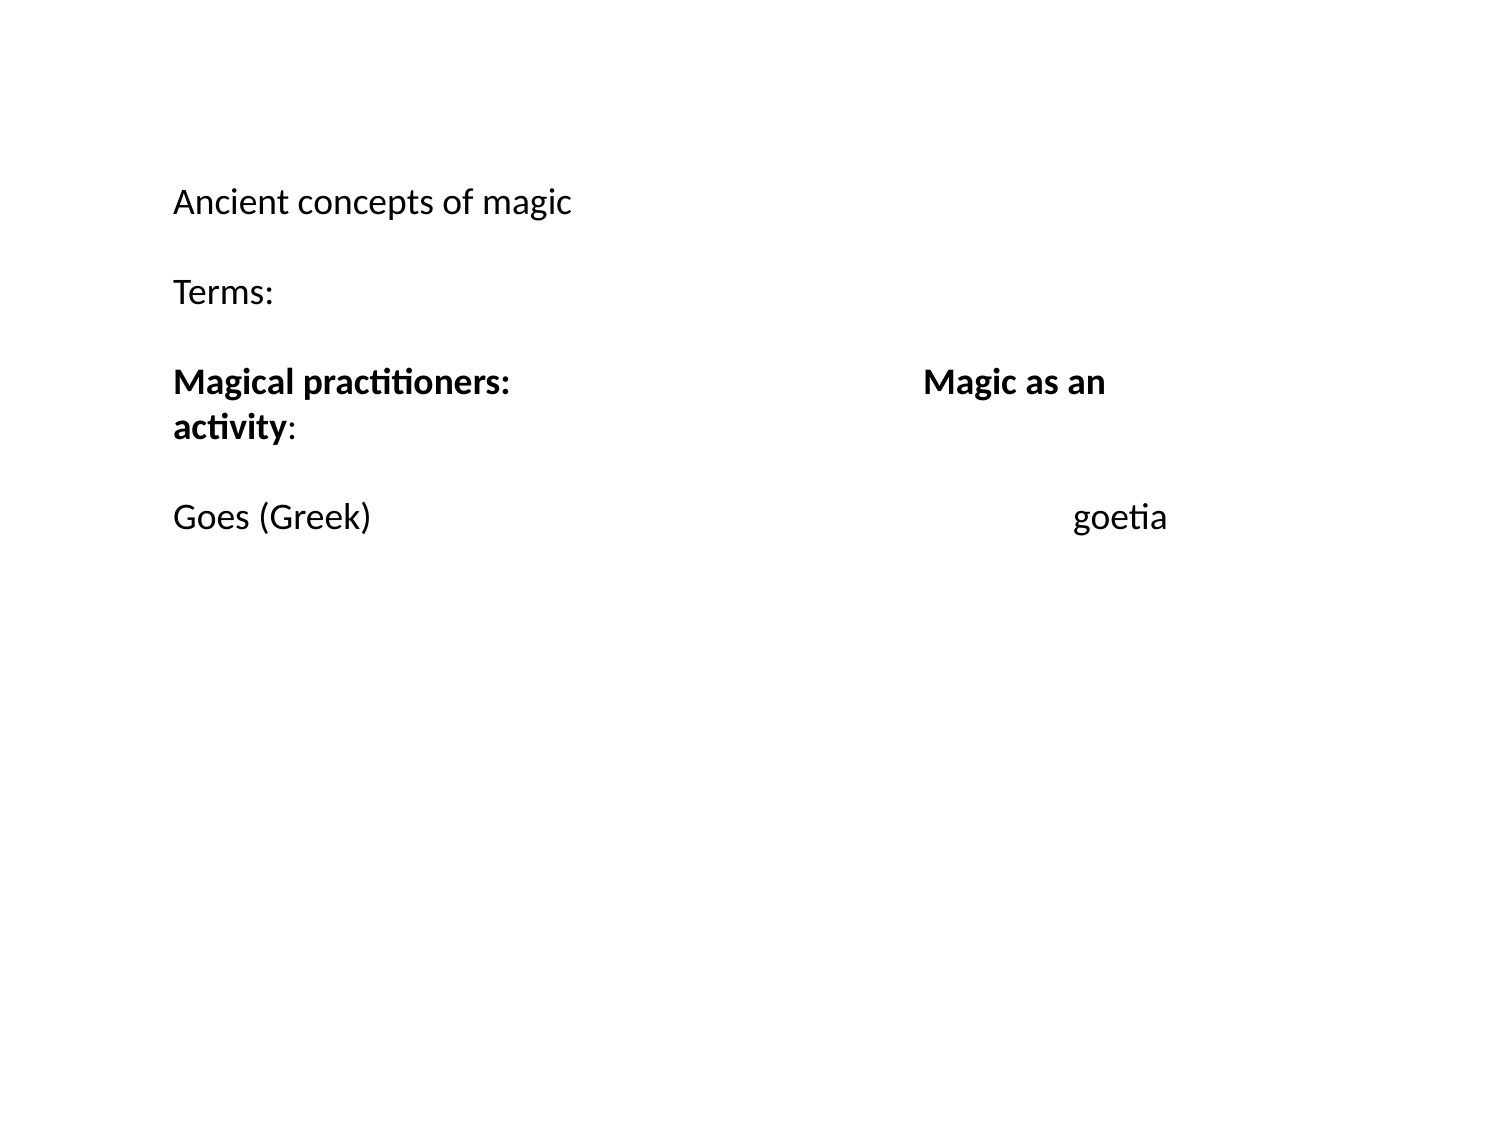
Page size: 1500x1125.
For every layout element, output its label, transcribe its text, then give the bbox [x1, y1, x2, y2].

text_box Ancient concepts of magic Terms: Magical practitioners: Magic as an activity: Goes (Greek) goetia [158, 169, 1230, 590]
